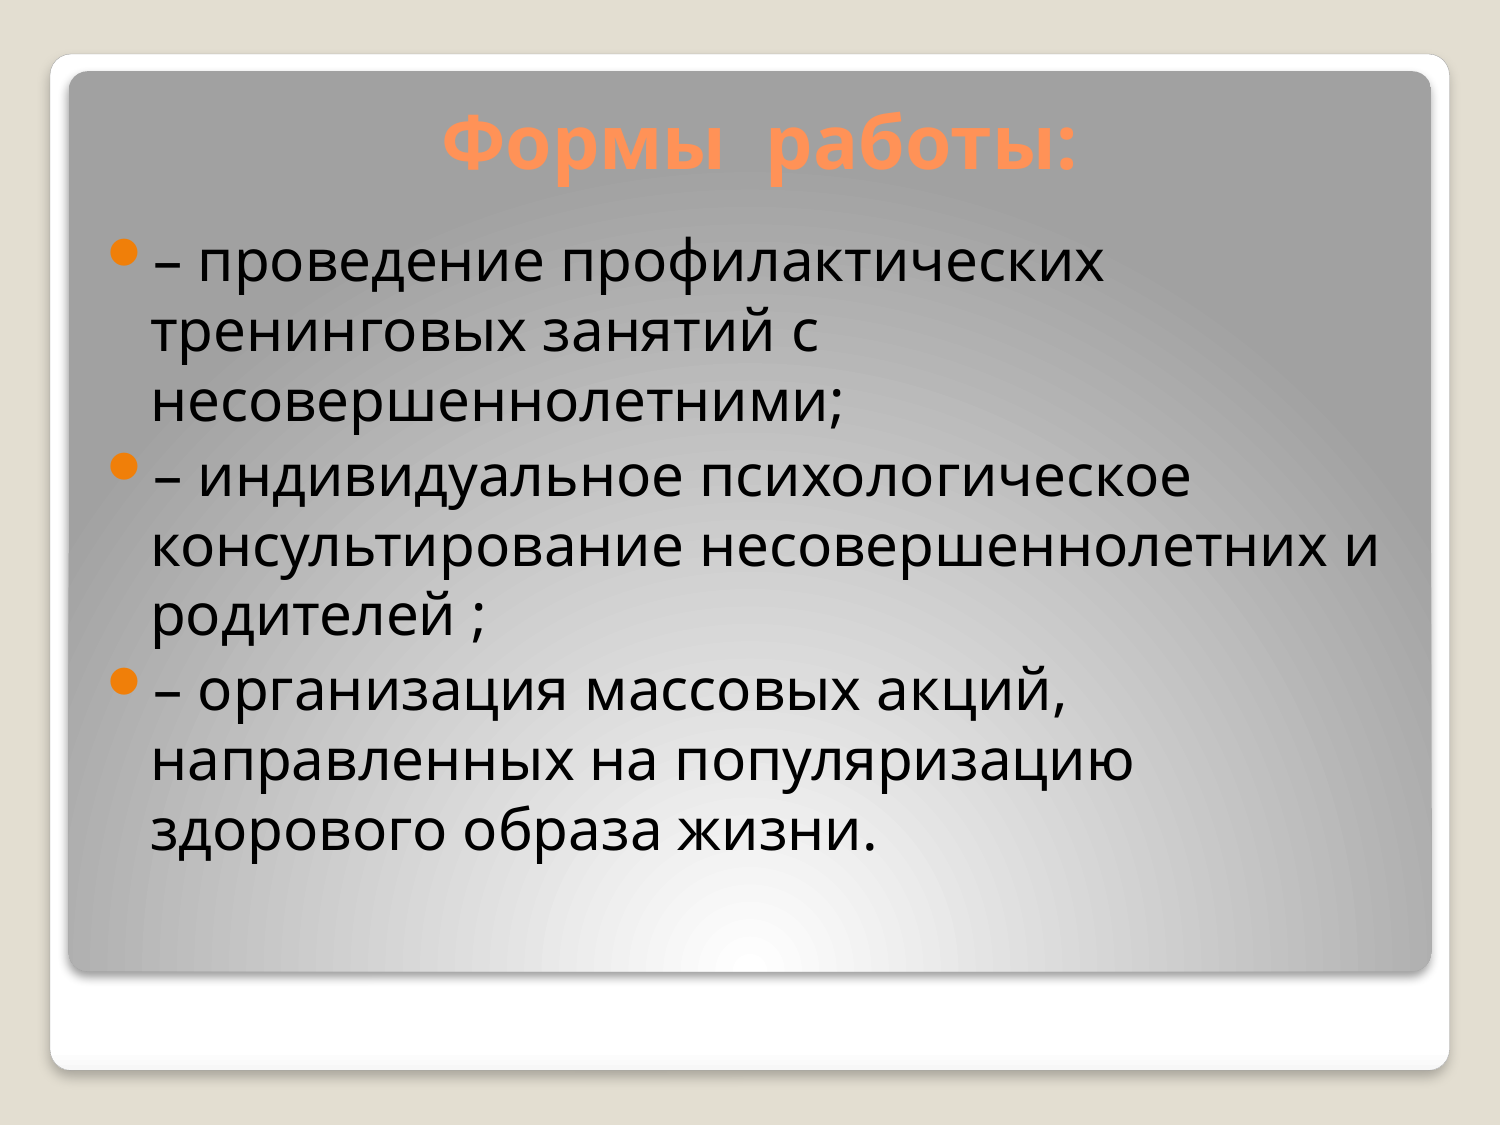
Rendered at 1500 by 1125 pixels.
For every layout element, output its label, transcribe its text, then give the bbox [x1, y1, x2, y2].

title Формы работы: [88, 78, 1431, 192]
list – проведение профилактических тренинговых занятий с несовершеннолетними; – индивидуальное психологическое консультирование несовершеннолетних и родителей ; – организация массовых акций, направленных на популяризацию здорового образа жизни. [76, 208, 1420, 1025]
